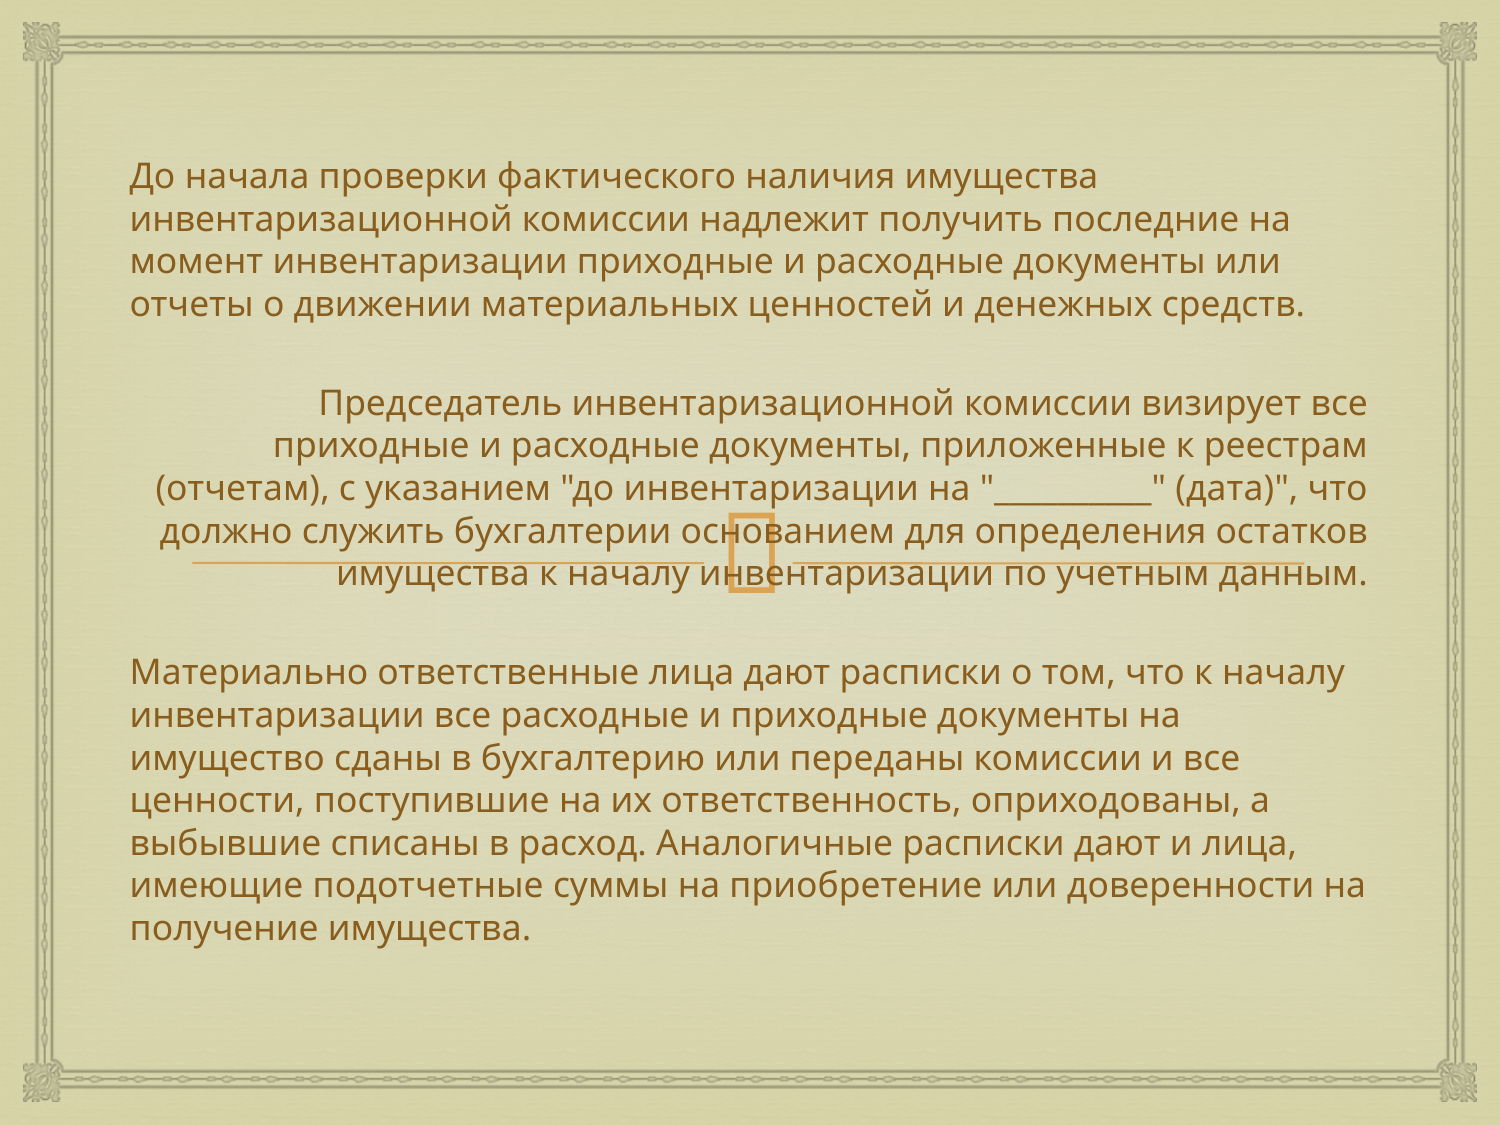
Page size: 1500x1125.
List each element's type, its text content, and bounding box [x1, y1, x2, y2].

picture [0, 0, 1500, 1125]
list До начала проверки фактического наличия имущества инвентаризационной комиссии надлежит получить последние на момент инвентаризации приходные и расходные документы или отчеты о движении материальных ценностей и денежных средств. Председатель инвентаризационной комиссии визирует все приходные и расходные документы, приложенные к реестрам (отчетам), с указанием "до инвентаризации на "__________" (дата)", что должно служить бухгалтерии основанием для определения остатков имущества к началу инвентаризации по учетным данным. Материально ответственные лица дают расписки о том, что к началу инвентаризации все расходные и приходные документы на имущество сданы в бухгалтерию или переданы комиссии и все ценности, поступившие на их ответственность, оприходованы, а выбывшие списаны в расход. Аналогичные расписки дают и лица, имеющие подотчетные суммы на приобретение или доверенности на получение имущества. [114, 145, 1384, 965]
